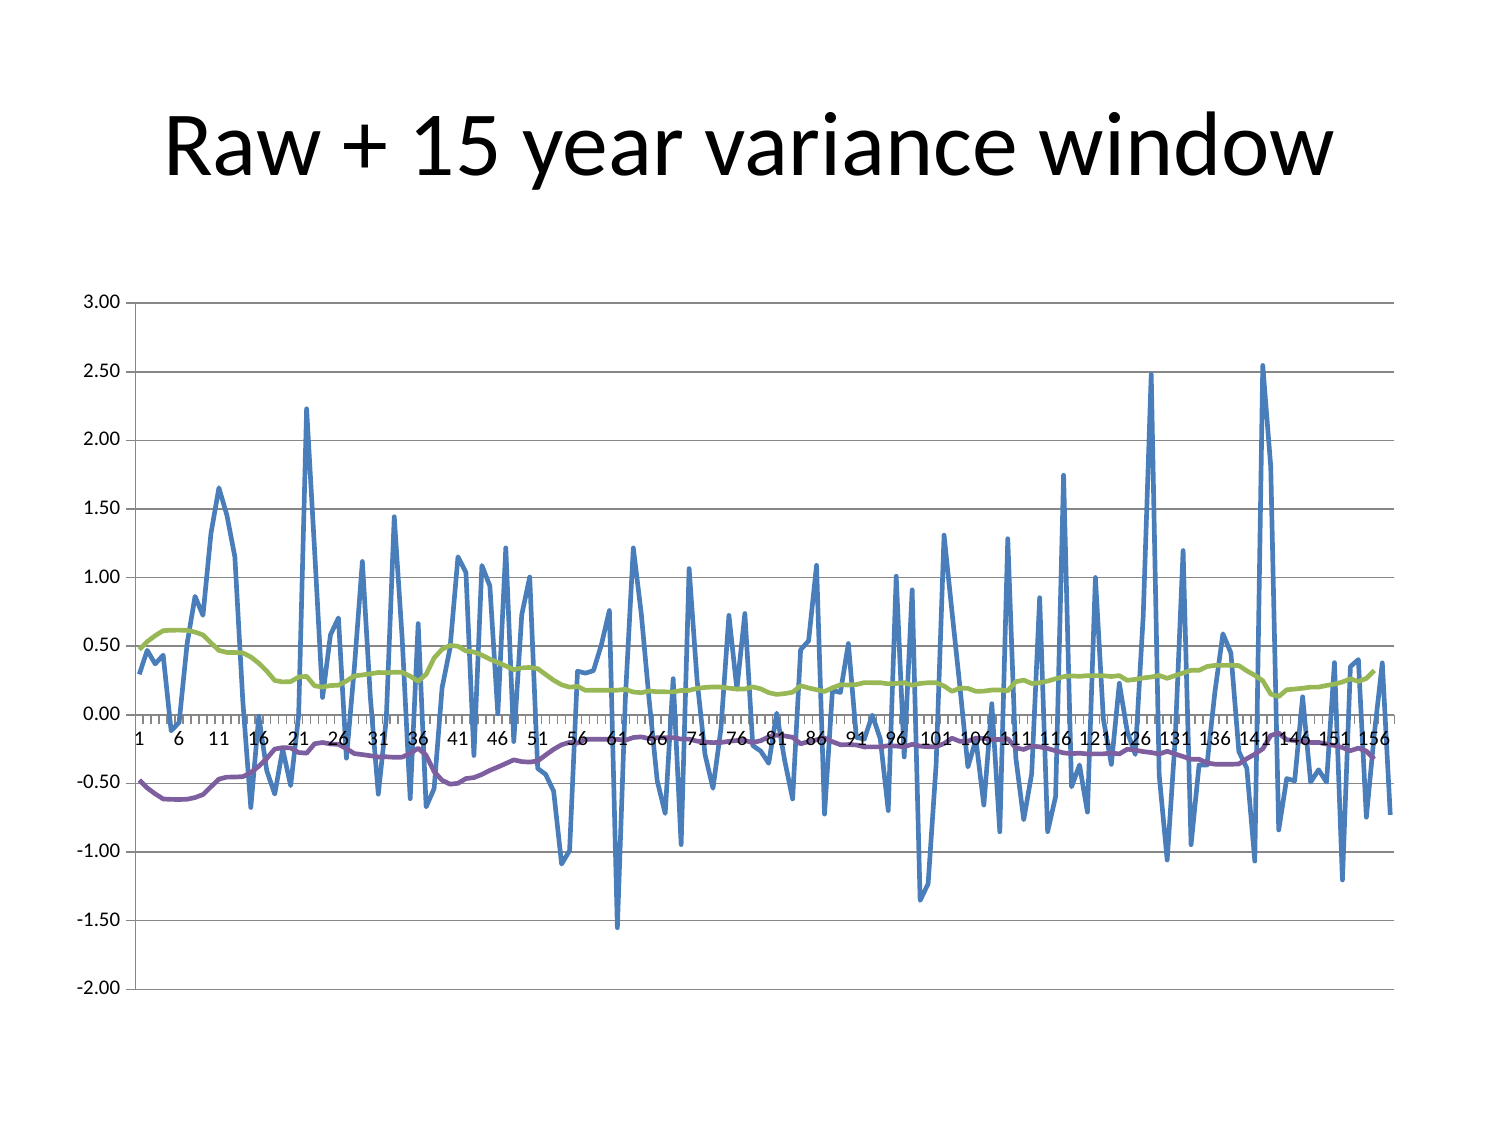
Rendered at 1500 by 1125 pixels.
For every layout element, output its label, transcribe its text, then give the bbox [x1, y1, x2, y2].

title Raw + 15 year variance window [75, 45, 1425, 233]
chart [74, 262, 1426, 1006]
